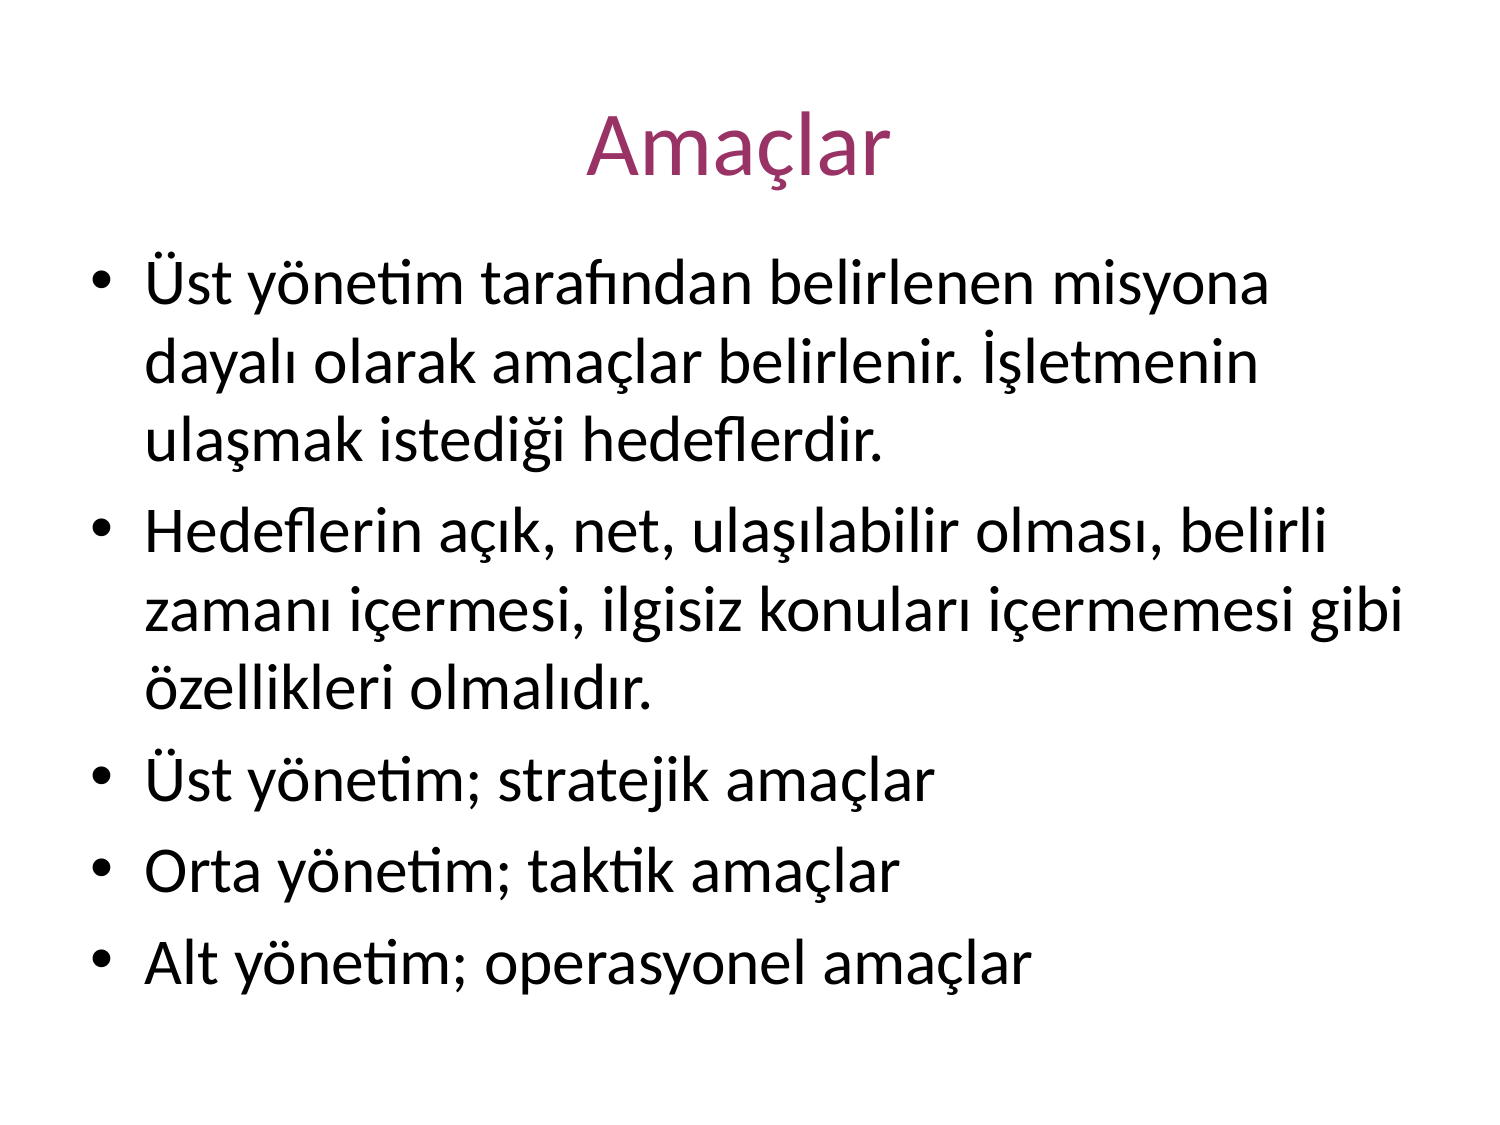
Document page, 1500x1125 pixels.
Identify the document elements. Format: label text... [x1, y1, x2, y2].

list Üst yönetim tarafından belirlenen misyona dayalı olarak amaçlar belirlenir. İşletmenin ulaşmak istediği hedeflerdir. Hedeflerin açık, net, ulaşılabilir olması, belirli zamanı içermesi, ilgisiz konuları içermemesi gibi özellikleri olmalıdır. Üst yönetim; stratejik amaçlar Orta yönetim; taktik amaçlar Alt yönetim; operasyonel amaçlar [75, 231, 1425, 1005]
title Amaçlar [75, 45, 1425, 231]
